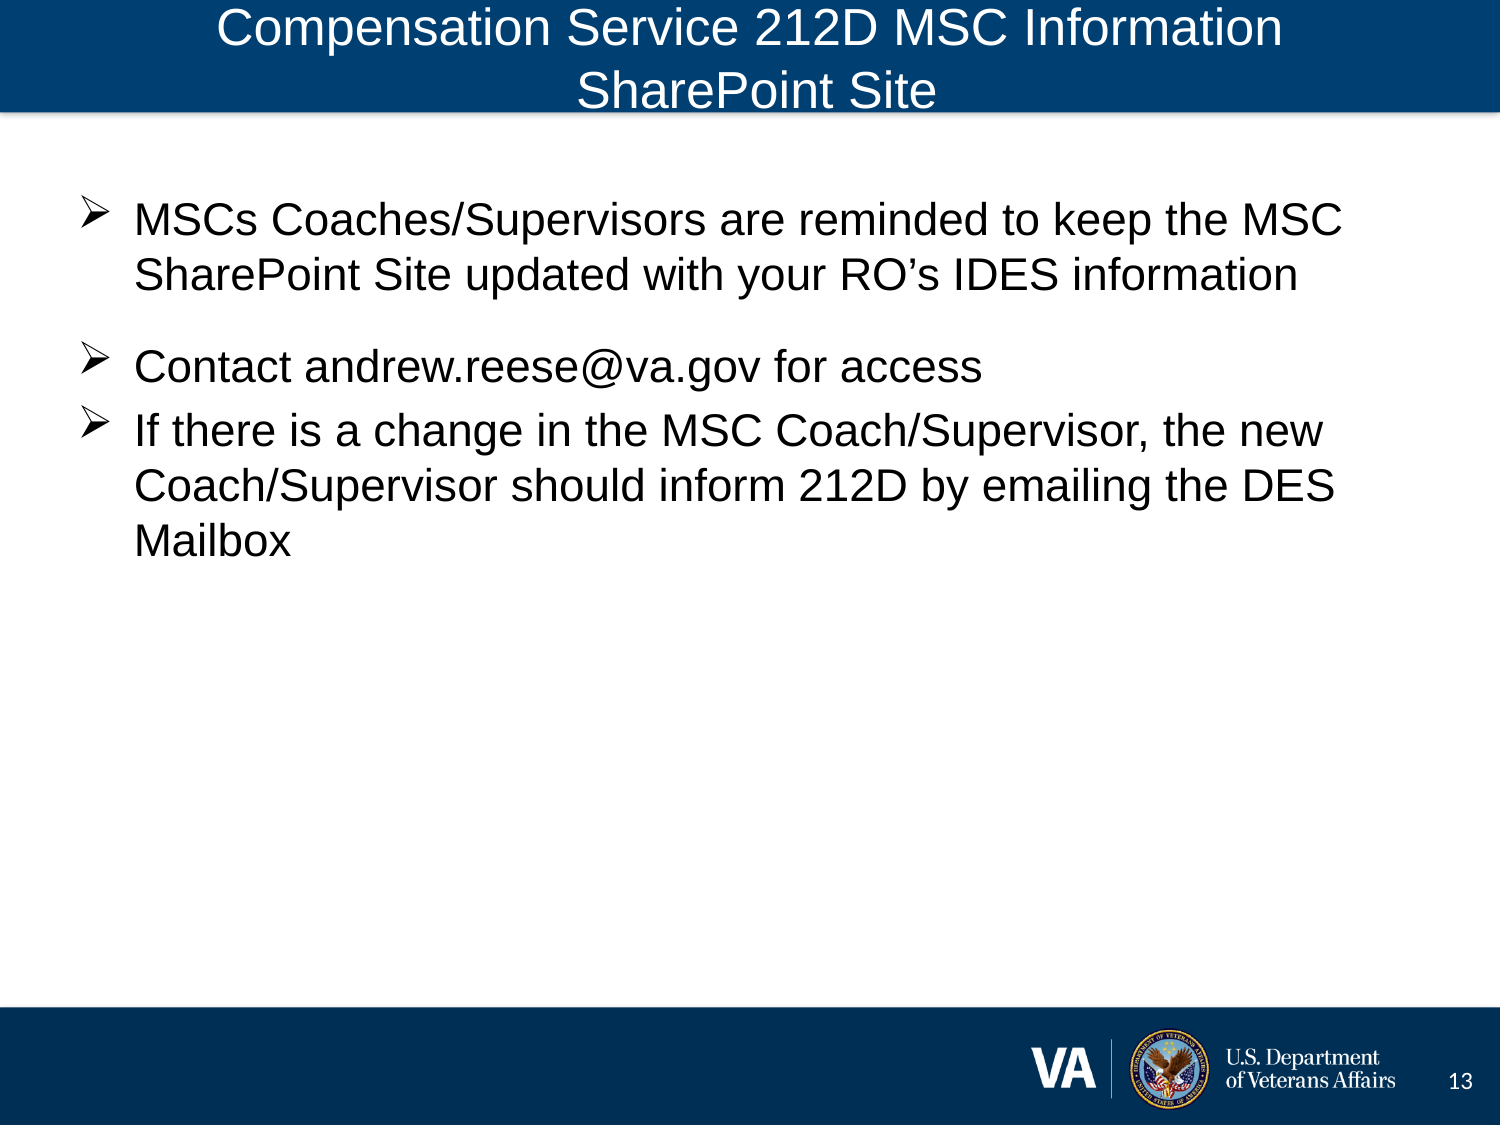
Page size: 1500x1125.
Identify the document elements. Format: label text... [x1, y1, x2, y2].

picture [1031, 1028, 1395, 1110]
title Compensation Service 212D MSC Information SharePoint Site [0, 0, 1500, 113]
list MSCs Coaches/Supervisors are reminded to keep the MSC SharePoint Site updated with your RO’s IDES information Contact andrew.reese@va.gov for access If there is a change in the MSC Coach/Supervisor, the new Coach/Supervisor should inform 212D by emailing the DES Mailbox [62, 182, 1413, 583]
slide_number 13 [1138, 1049, 1489, 1110]
